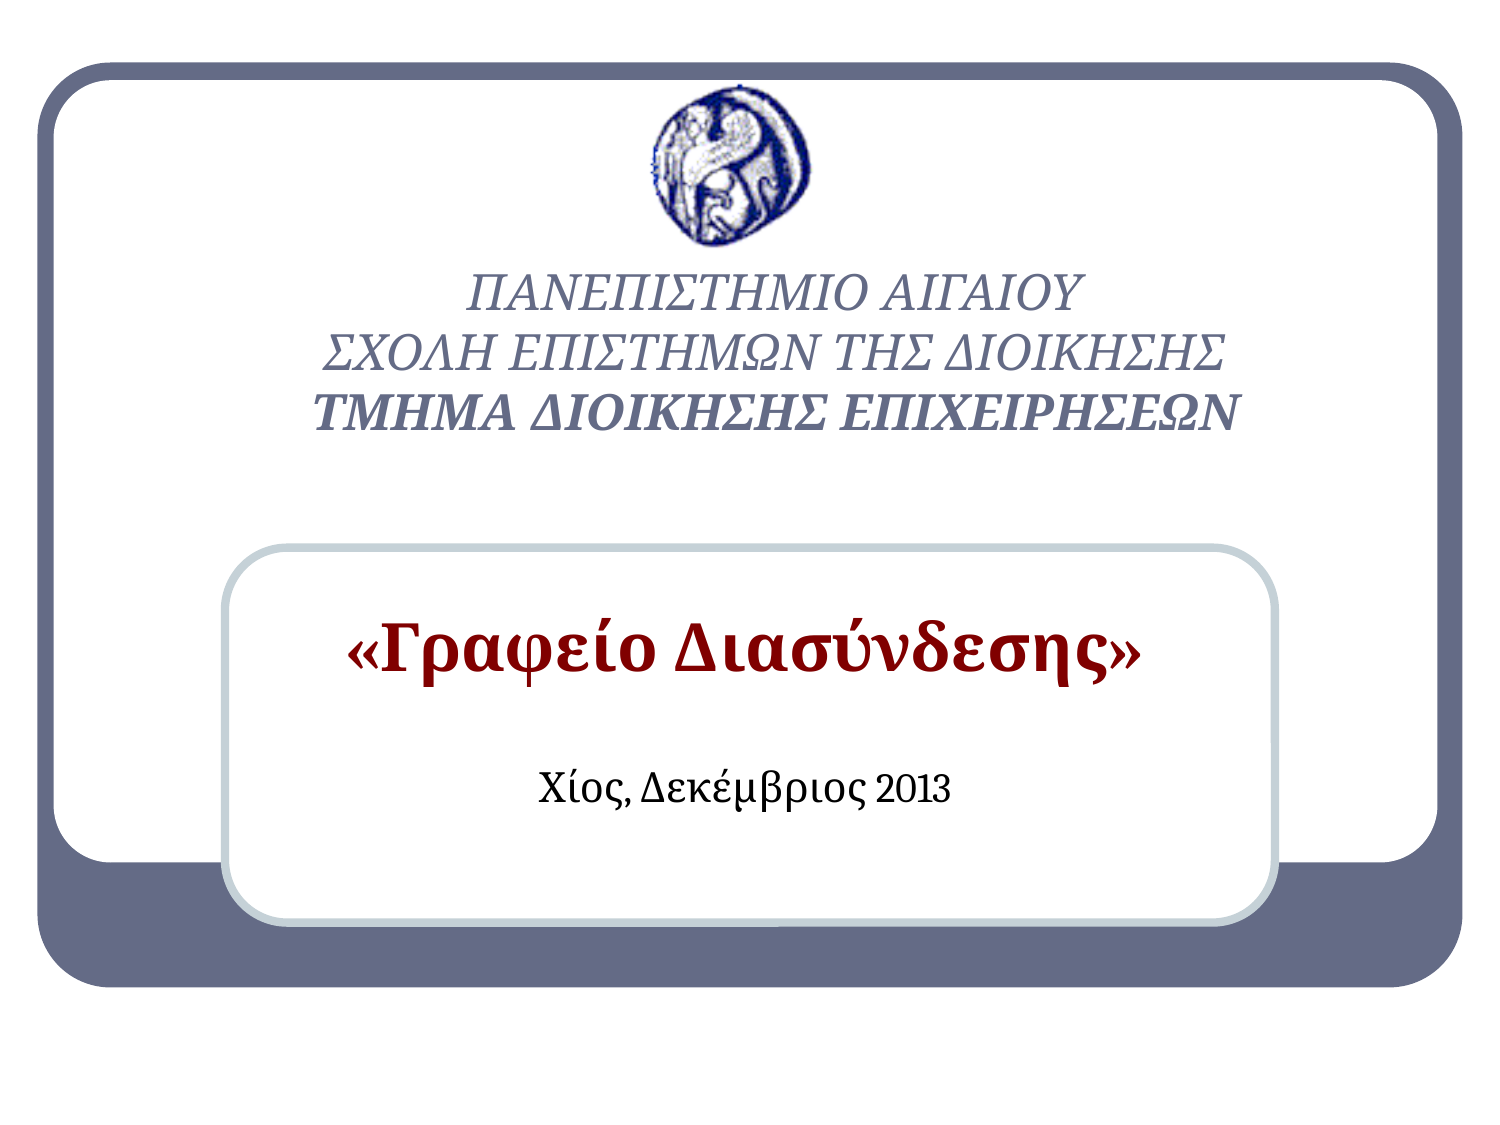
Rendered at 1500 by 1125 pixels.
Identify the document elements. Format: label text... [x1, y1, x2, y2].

title ΠΑΝΕΠΙΣΤΗΜΙΟ ΑΙΓΑΙΟΥ ΣΧΟΛΗ ΕΠΙΣΤΗΜΩΝ ΤΗΣ ΔΙΟΙΚΗΣΗΣ ΤΜΗΜΑ ΔΙΟΙΚΗΣΗΣ ΕΠΙΧΕΙΡΗΣΕΩΝ [137, 231, 1413, 469]
picture [643, 82, 833, 254]
text_box [249, 869, 1300, 1035]
subtitle «Γραφείο Διασύνδεσης» Χίος, Δεκέμβριος 2013 [300, 597, 1189, 869]
